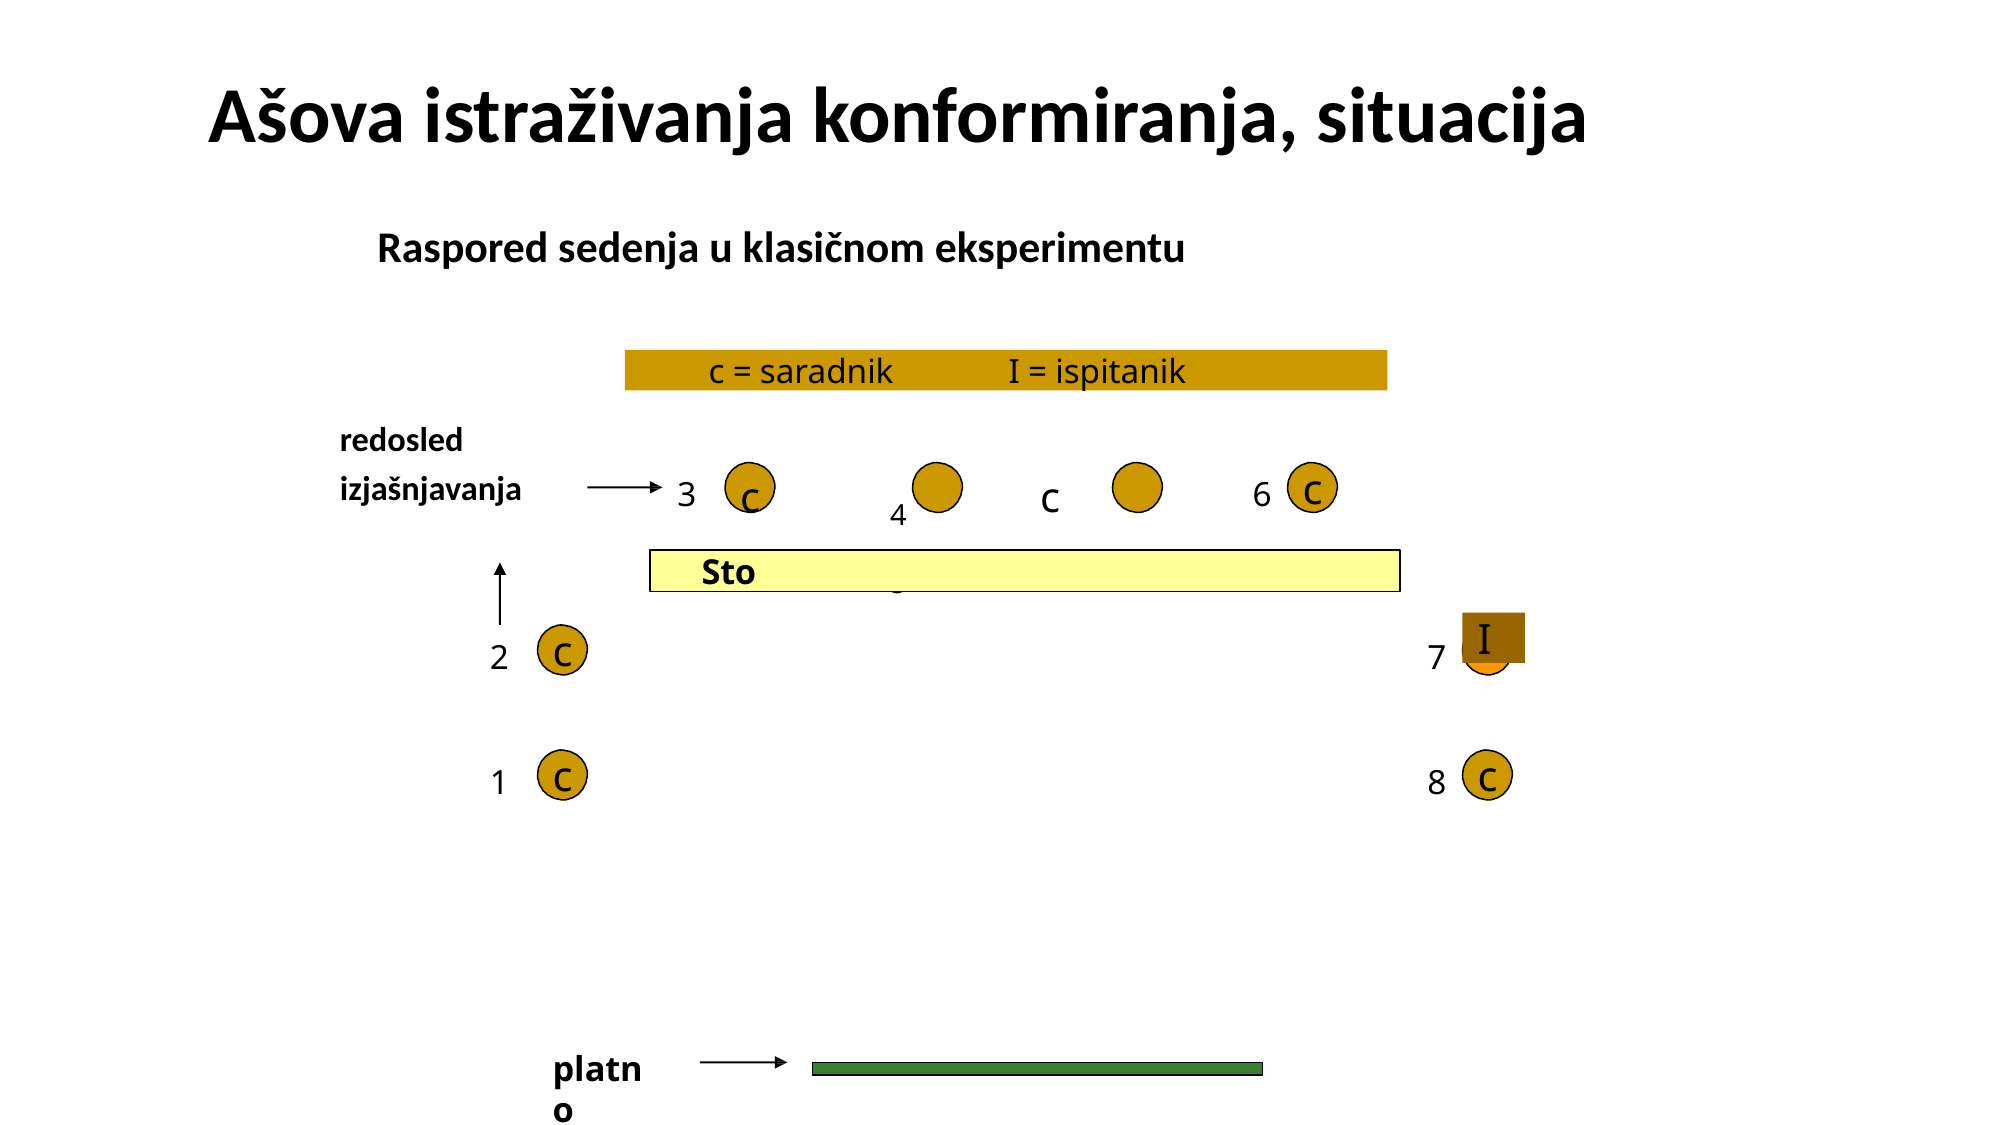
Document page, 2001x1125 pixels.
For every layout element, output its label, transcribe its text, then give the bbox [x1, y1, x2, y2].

text_box 8 [1425, 761, 1448, 802]
text_box c 4 c 5 c [738, 462, 1149, 513]
text_box Sto [649, 549, 1400, 592]
text_box [699, 1056, 788, 1069]
text_box c [1300, 462, 1324, 513]
text_box 3 [675, 473, 698, 514]
text_box [812, 1062, 1263, 1075]
text_box [725, 465, 738, 509]
text_box Raspored sedenja u klasičnom eksperimentu [375, 218, 1270, 272]
text_box [537, 628, 550, 672]
text_box c = saradnik I = ispitanik [624, 349, 1388, 391]
text_box [574, 753, 588, 797]
text_box [537, 753, 550, 797]
text_box c [1475, 750, 1499, 801]
text_box [574, 628, 588, 672]
text_box [1499, 753, 1513, 797]
text_box [1287, 465, 1300, 509]
text_box c [550, 624, 574, 676]
text_box platno [550, 1047, 662, 1089]
title Ašova istraživanja konformiranja, situacija [155, 0, 1881, 206]
text_box c [550, 750, 574, 801]
text_box I [1462, 612, 1525, 663]
text_box 7 [1425, 636, 1448, 677]
text_box [587, 481, 663, 494]
text_box 1 [488, 761, 511, 802]
text_box 6 [1250, 473, 1273, 514]
text_box [1462, 753, 1475, 797]
text_box [1324, 465, 1338, 510]
text_box [493, 562, 507, 625]
text_box [1466, 663, 1509, 675]
text_box 2 [488, 636, 511, 677]
text_box redosled izjašnjavanja [337, 409, 565, 494]
text_box [1149, 465, 1163, 510]
